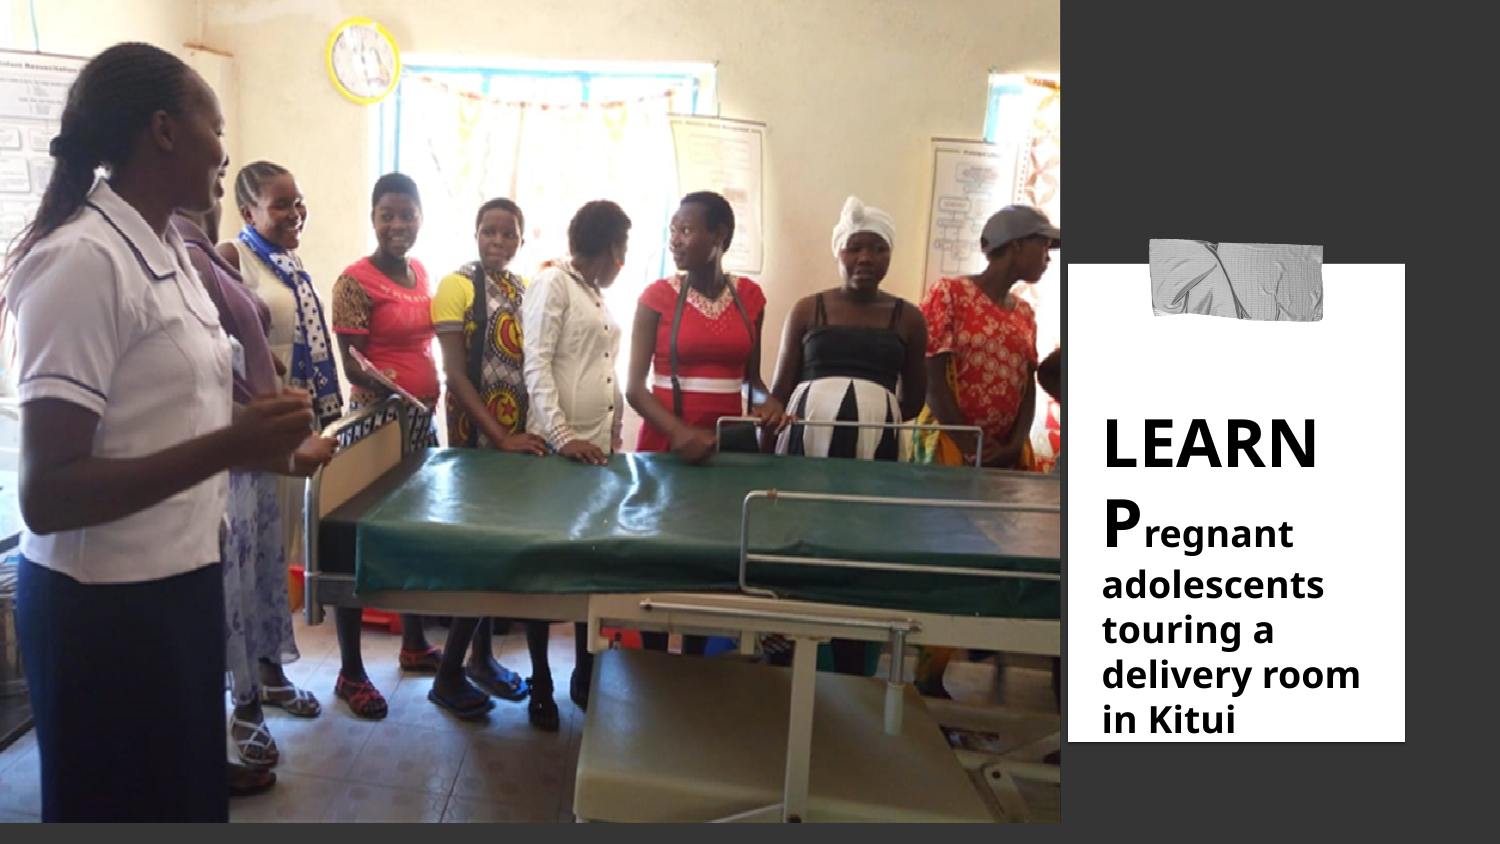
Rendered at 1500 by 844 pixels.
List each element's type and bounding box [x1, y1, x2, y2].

picture [0, 0, 1073, 844]
picture [1149, 237, 1218, 241]
text_box [1077, 241, 1418, 762]
